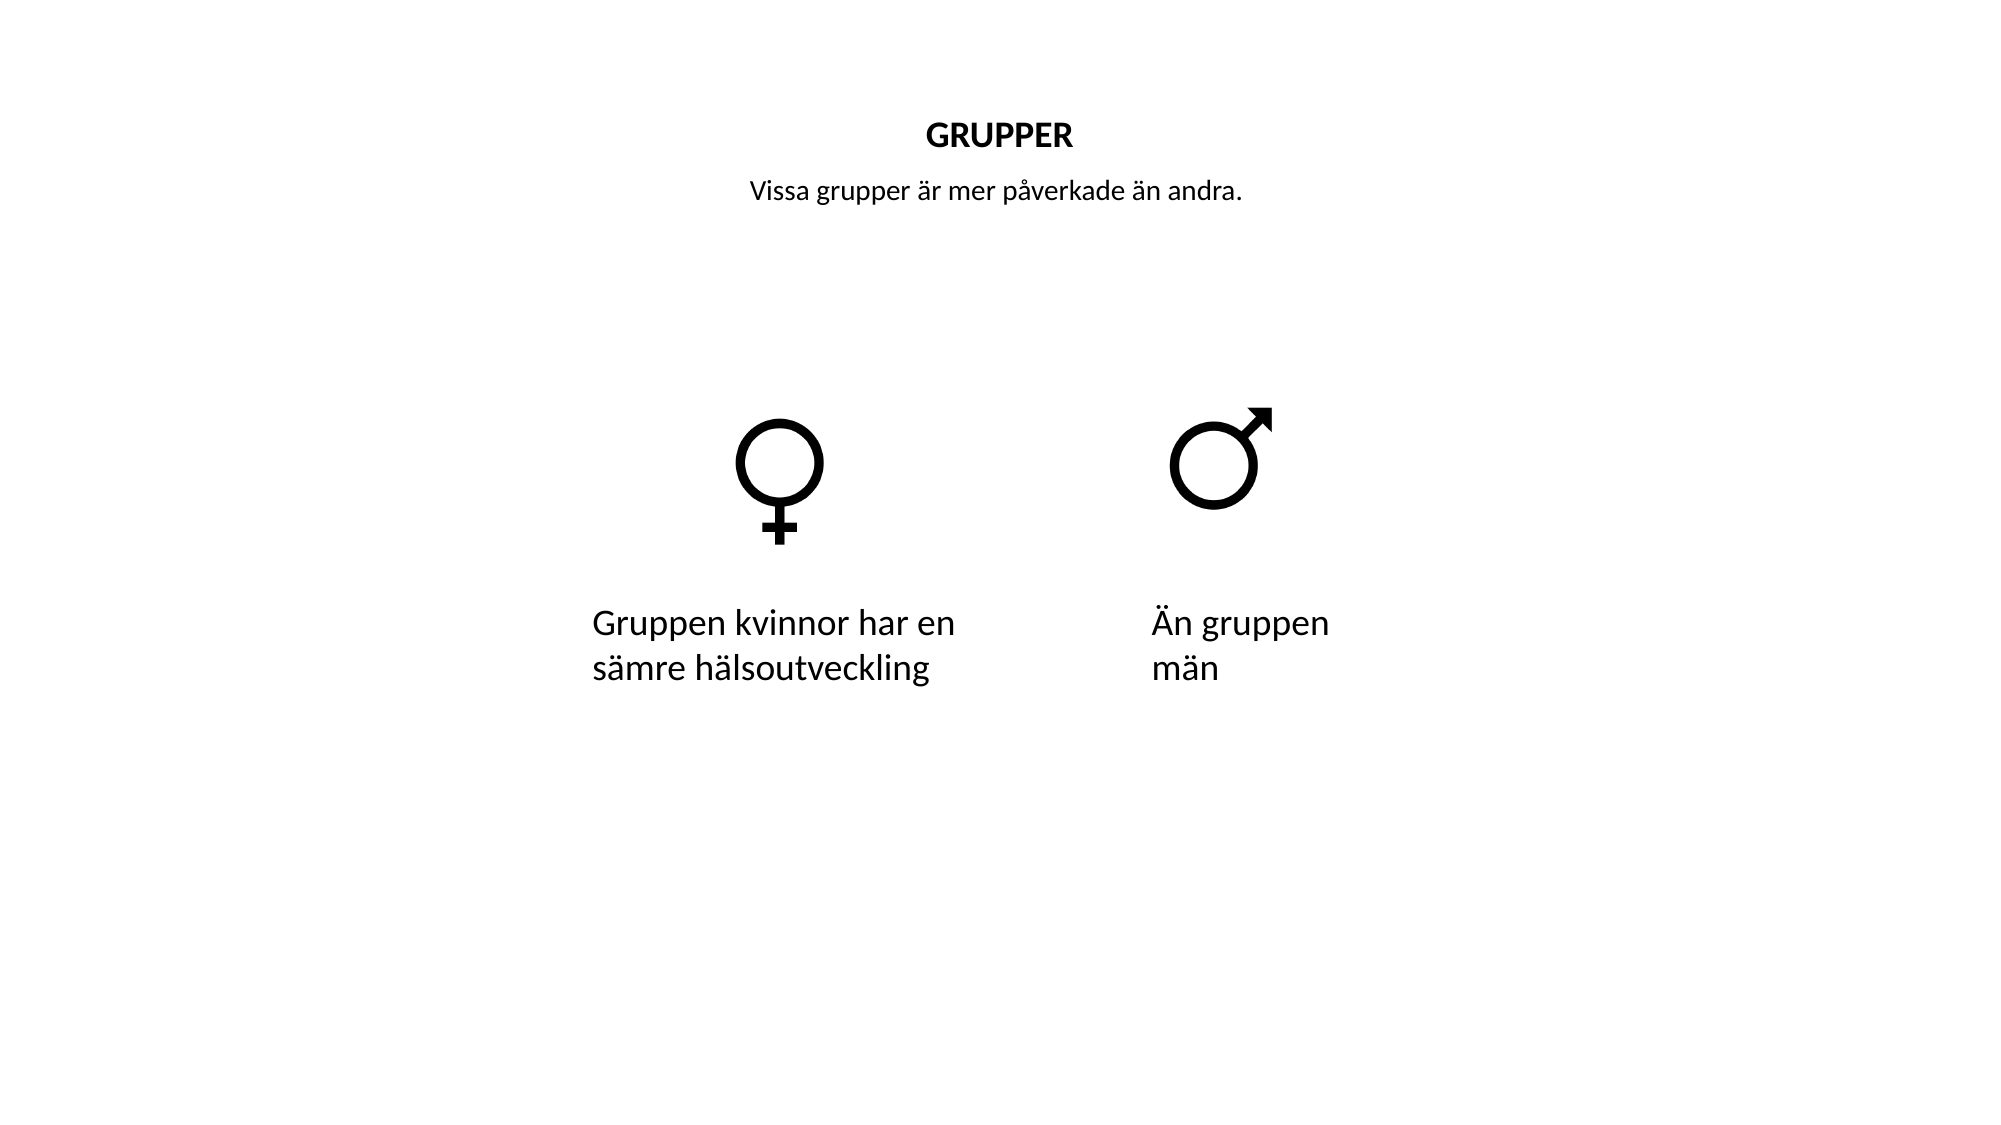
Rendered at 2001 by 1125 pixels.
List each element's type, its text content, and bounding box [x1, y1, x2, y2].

picture [704, 406, 855, 557]
picture [1145, 383, 1296, 534]
text_box GRUPPER [911, 102, 1089, 163]
text_box Vissa grupper är mer påverkade än andra. [735, 163, 1265, 214]
text_box Än gruppen män [1136, 590, 1414, 695]
text_box Gruppen kvinnor har en sämre hälsoutveckling [577, 590, 1035, 695]
